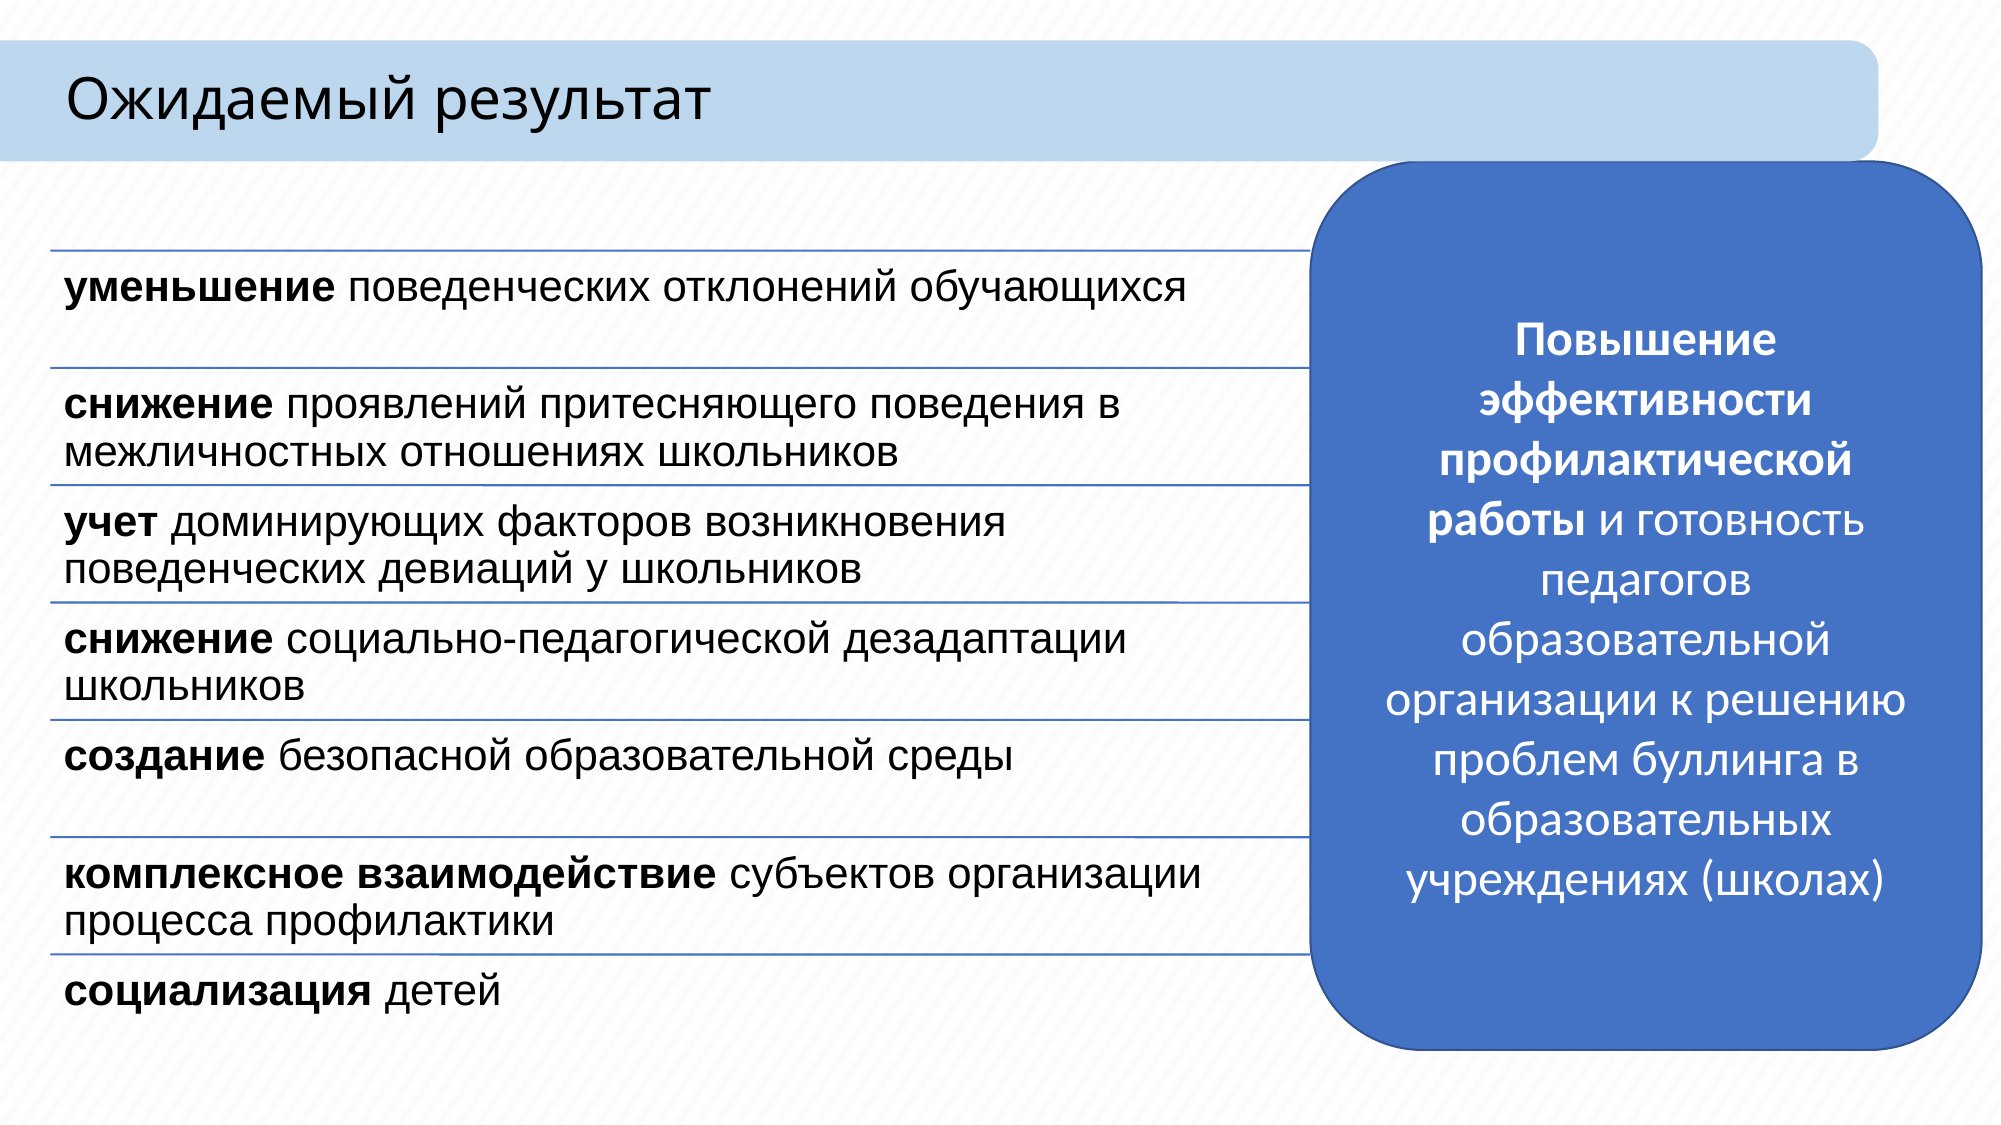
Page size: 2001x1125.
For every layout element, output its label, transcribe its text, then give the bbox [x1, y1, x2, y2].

title Ожидаемый результат [50, 53, 1776, 149]
text_box [0, 40, 1879, 162]
text_box Повышение эффективности профилактической работы и готовность педагогов образовательной организации к решению проблем буллинга в образовательных учреждениях (школах) [1311, 160, 1983, 1051]
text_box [50, 250, 1311, 1072]
picture [0, 0, 2001, 1125]
